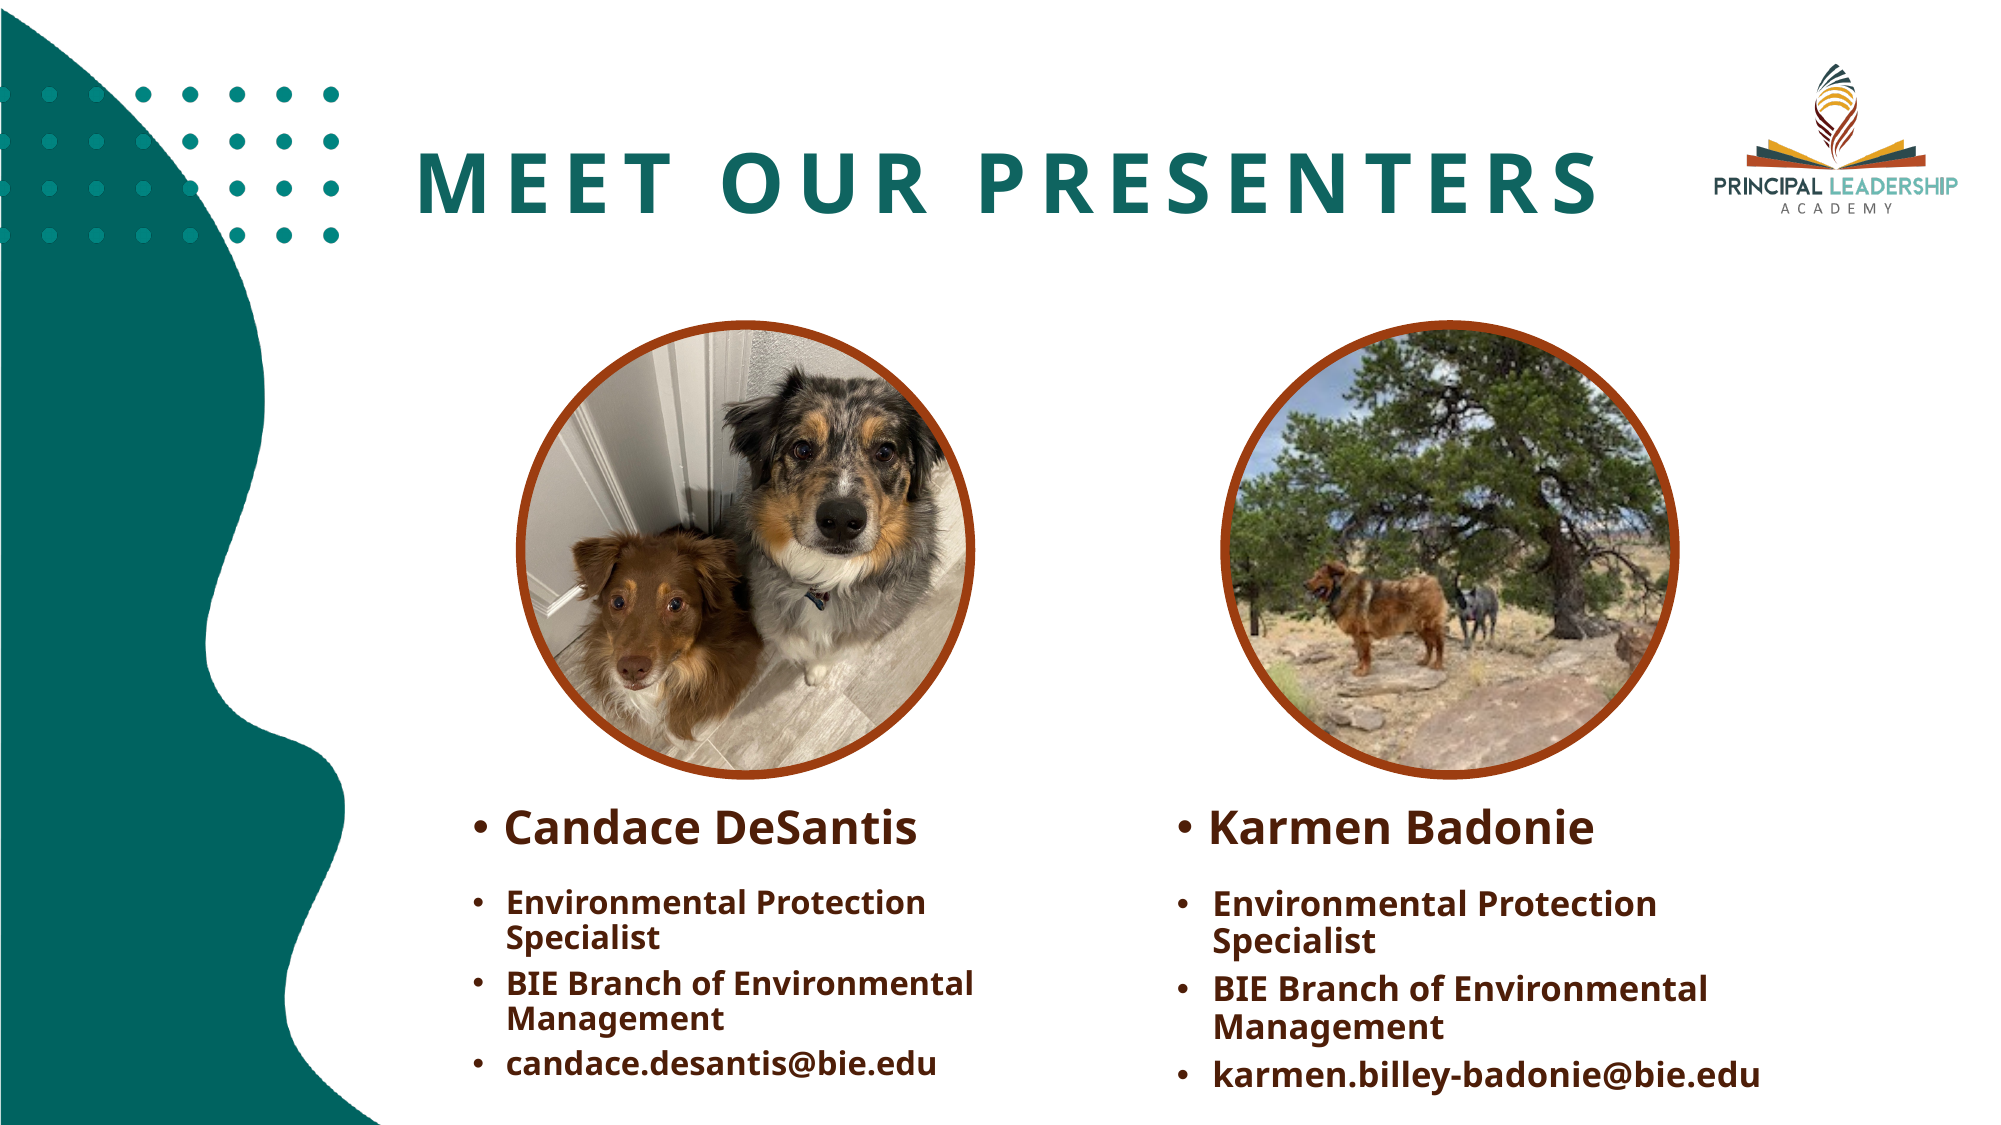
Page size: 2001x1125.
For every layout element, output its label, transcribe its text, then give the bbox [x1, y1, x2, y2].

picture [520, 324, 971, 775]
list Karmen Badonie [1161, 796, 1738, 863]
title Meet our Presenters [398, 96, 1628, 278]
list Candace DeSantis [457, 796, 1034, 863]
picture [0, 0, 440, 1125]
picture [1224, 324, 1675, 775]
list Environmental Protection Specialist BIE Branch of Environmental Management candace.desantis@bie.edu [457, 878, 1034, 1098]
list Environmental Protection Specialist BIE Branch of Environmental Management karmen.billey-badonie@bie.edu [1161, 878, 1792, 1125]
